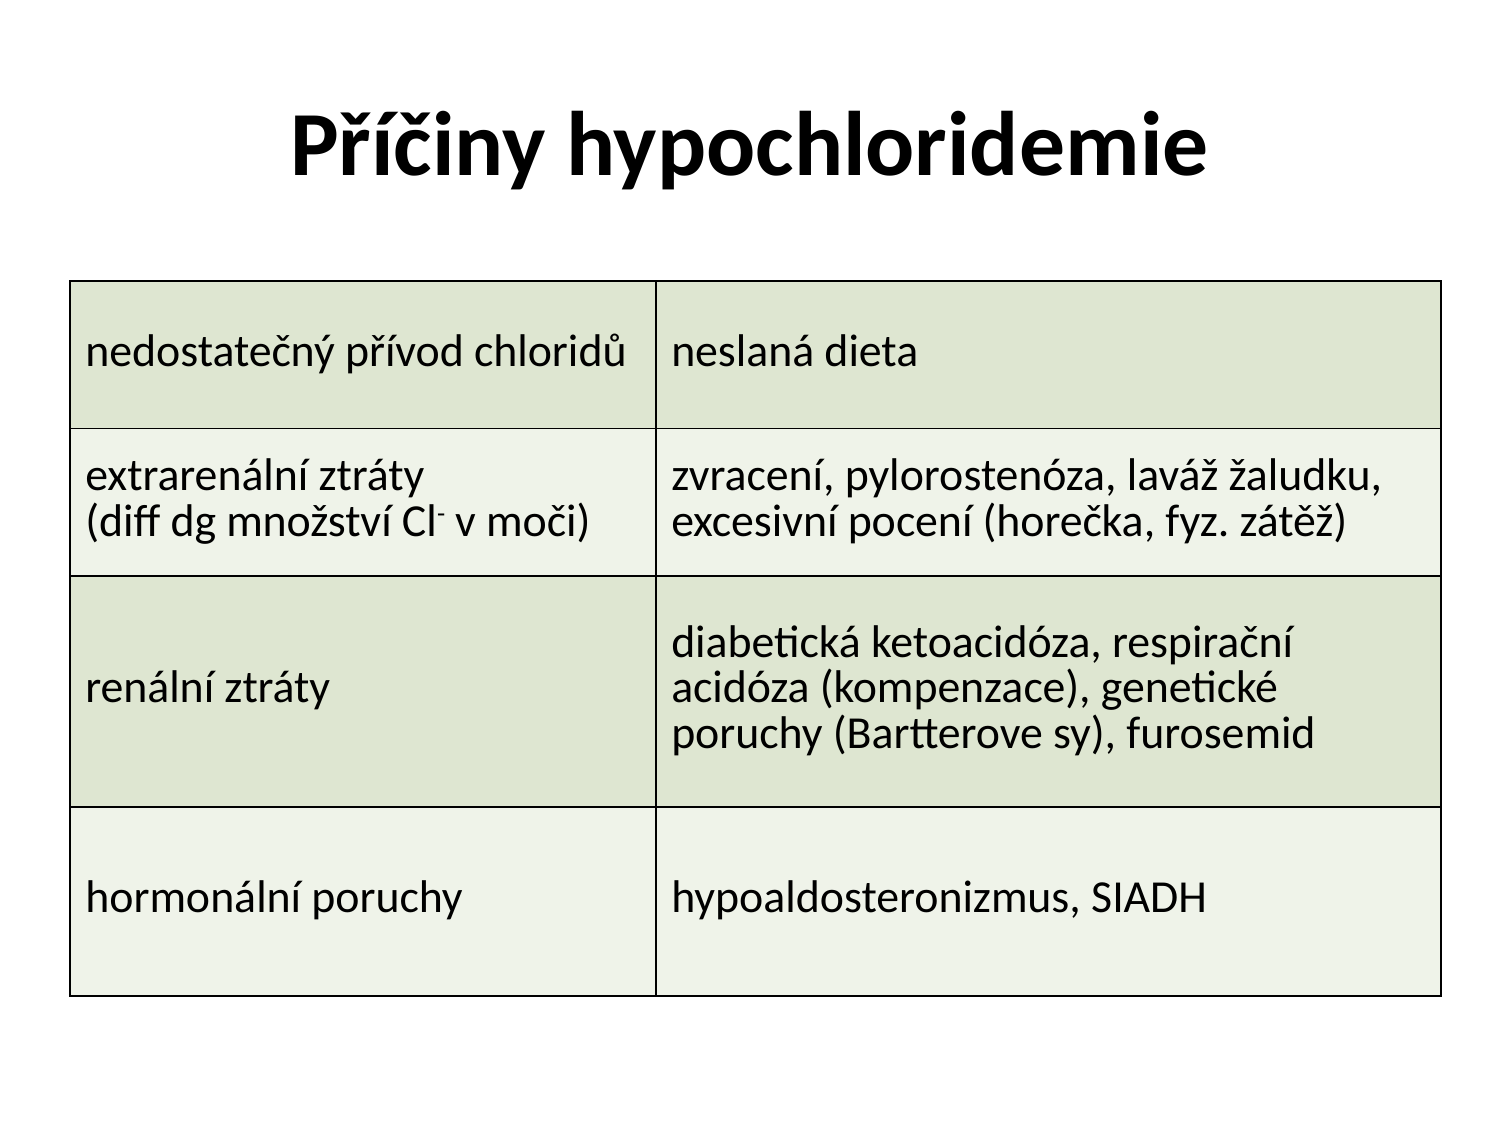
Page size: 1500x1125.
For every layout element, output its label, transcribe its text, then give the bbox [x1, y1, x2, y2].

table_cell hormonální poruchy [71, 808, 655, 995]
table_cell hypoaldosteronizmus, SIADH [657, 808, 1440, 995]
table_header neslaná dieta [657, 282, 1440, 428]
title Příčiny hypochloridemie [75, 45, 1425, 233]
table_cell diabetická ketoacidóza, respirační acidóza (kompenzace), genetické poruchy (Bartterove sy), furosemid [657, 577, 1440, 806]
table_cell zvracení, pylorostenóza, laváž žaludku, excesivní pocení (horečka, fyz. zátěž) [657, 429, 1440, 575]
table_header nedostatečný přívod chloridů [71, 282, 655, 428]
table_cell renální ztráty [71, 577, 655, 806]
table_cell extrarenální ztráty (diff dg množství Cl- v moči) [71, 429, 655, 575]
